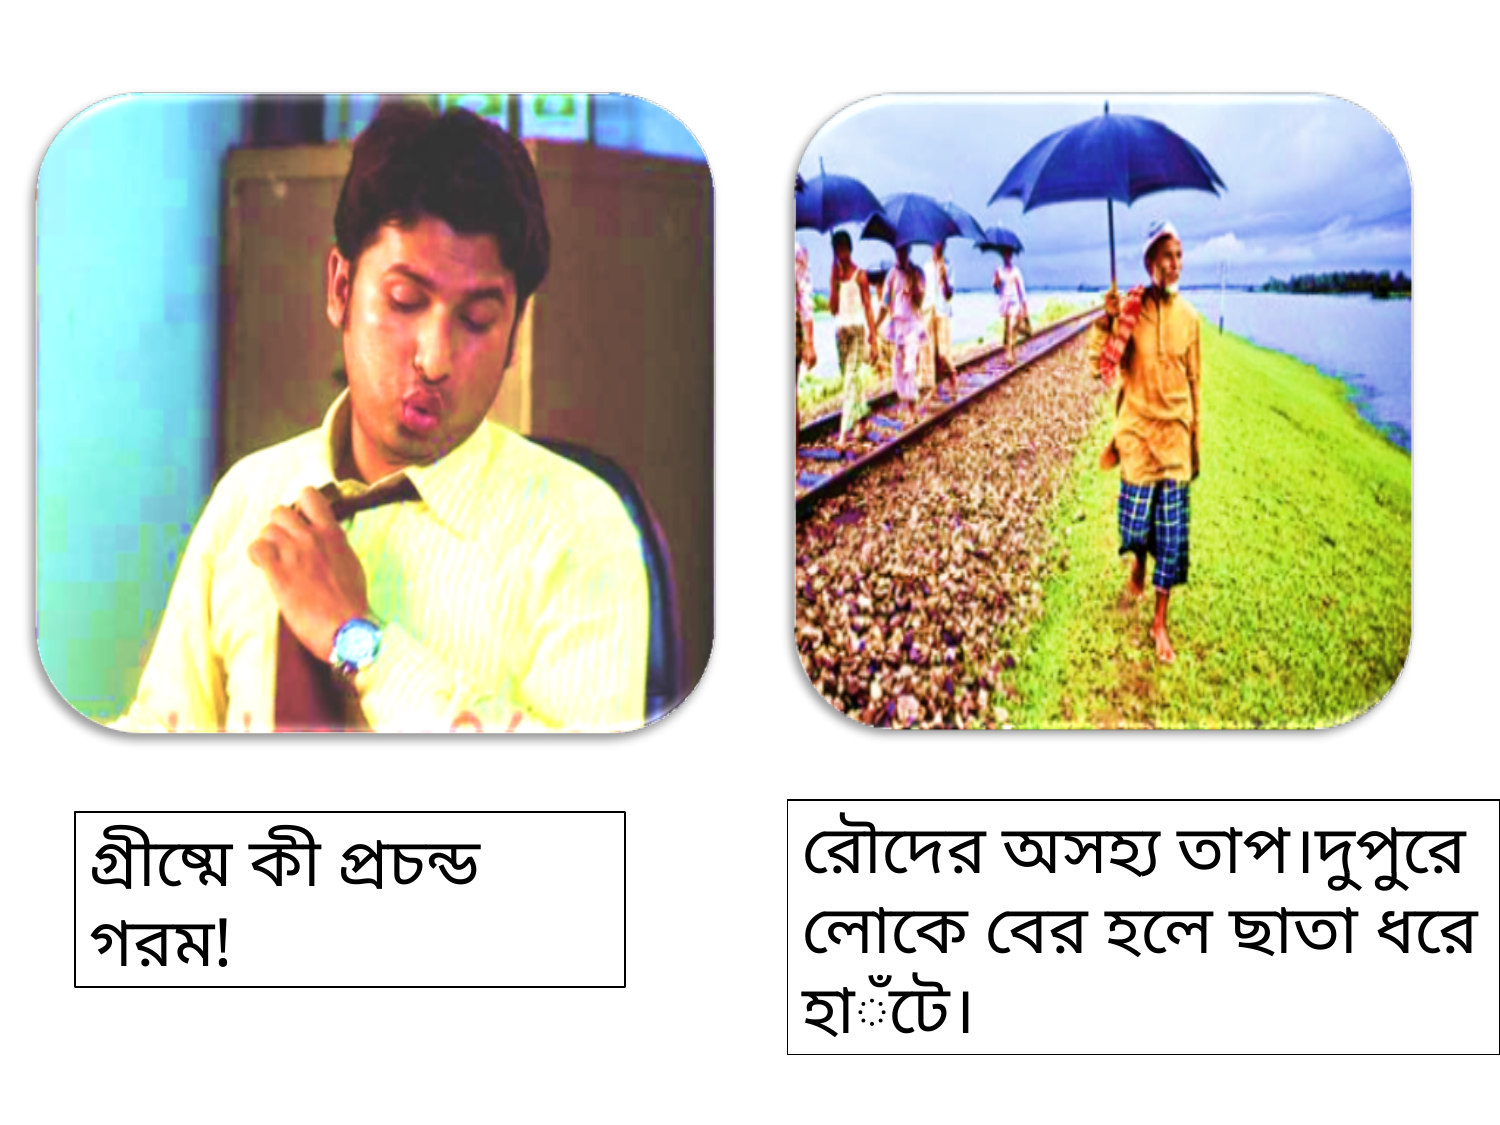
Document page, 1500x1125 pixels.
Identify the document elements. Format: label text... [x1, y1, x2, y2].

picture [15, 79, 729, 758]
picture [774, 79, 1426, 753]
text_box গ্রীষ্মে কী প্রচন্ড গরম! [75, 812, 625, 988]
text_box রৌদের অসহ্য তাপ।দুপুরে লোকে বের হলে ছাতা ধরে হাঁটে। [787, 799, 1500, 1055]
